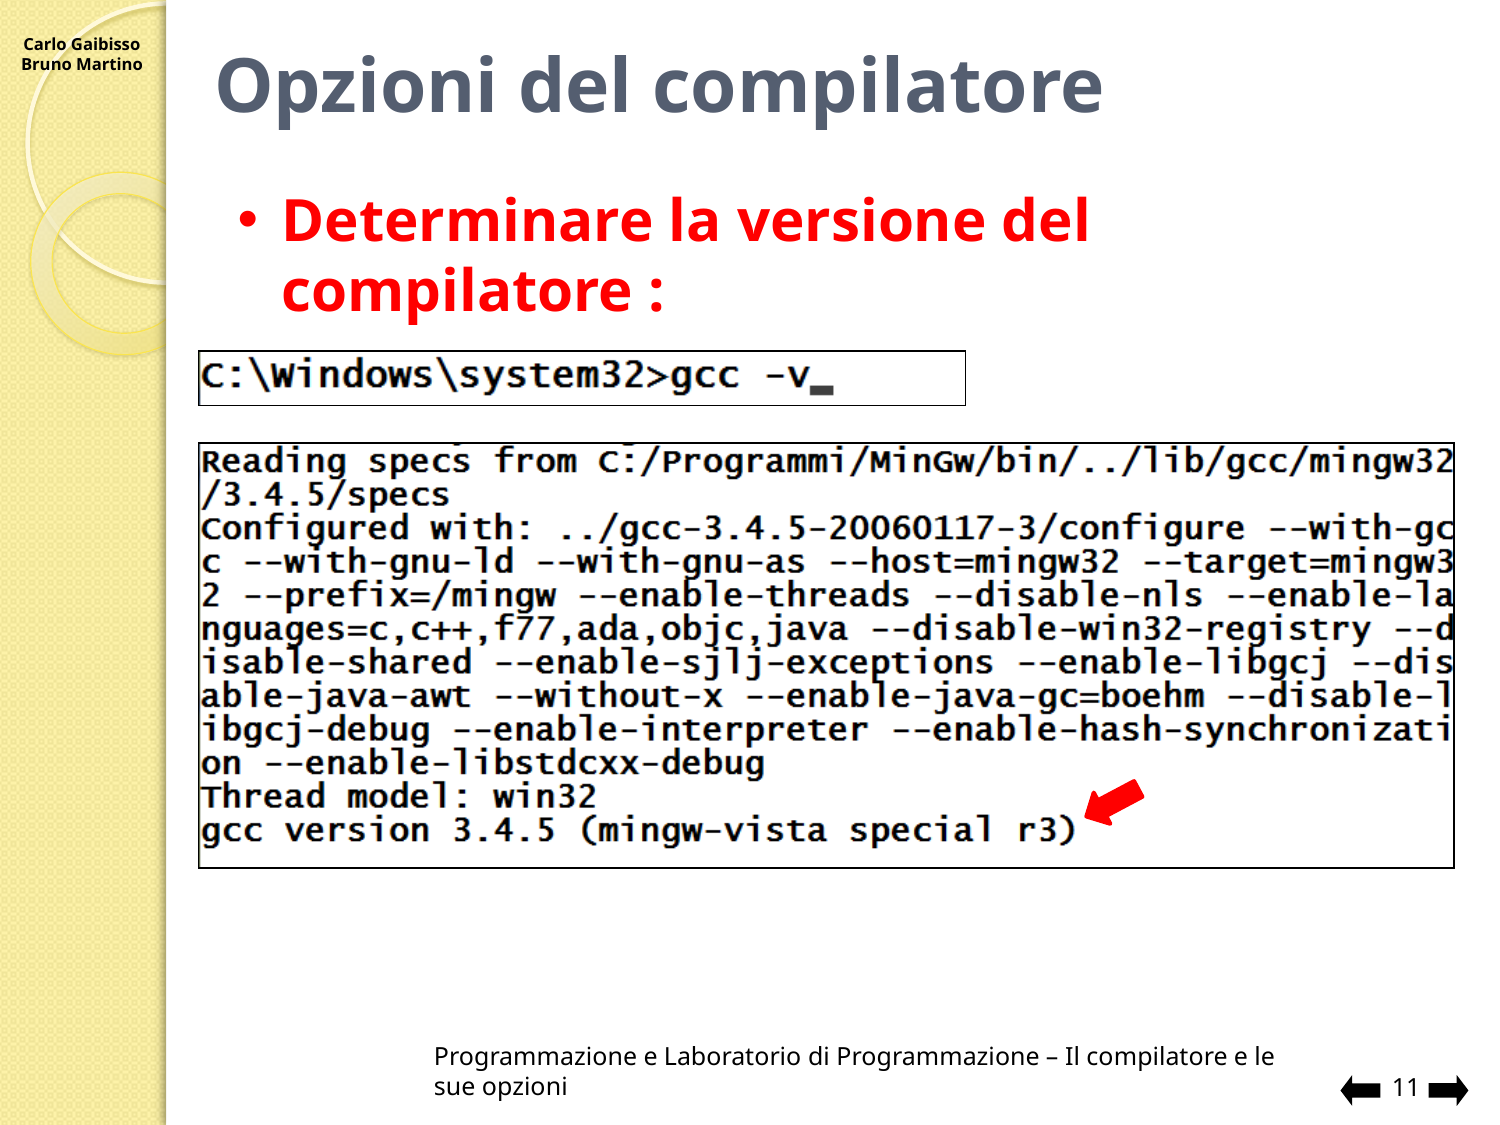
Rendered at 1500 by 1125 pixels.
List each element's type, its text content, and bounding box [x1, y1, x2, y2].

footer Programmazione e Laboratorio di Programmazione – Il compilatore e le sue opzioni [419, 1029, 1310, 1108]
slide_number 11 [1324, 1034, 1488, 1113]
picture [198, 443, 1454, 868]
text_box Determinare la versione del compilatore : gcc -v [222, 175, 1465, 402]
title Opzioni del compilatore [199, 29, 1430, 136]
picture [198, 351, 966, 405]
